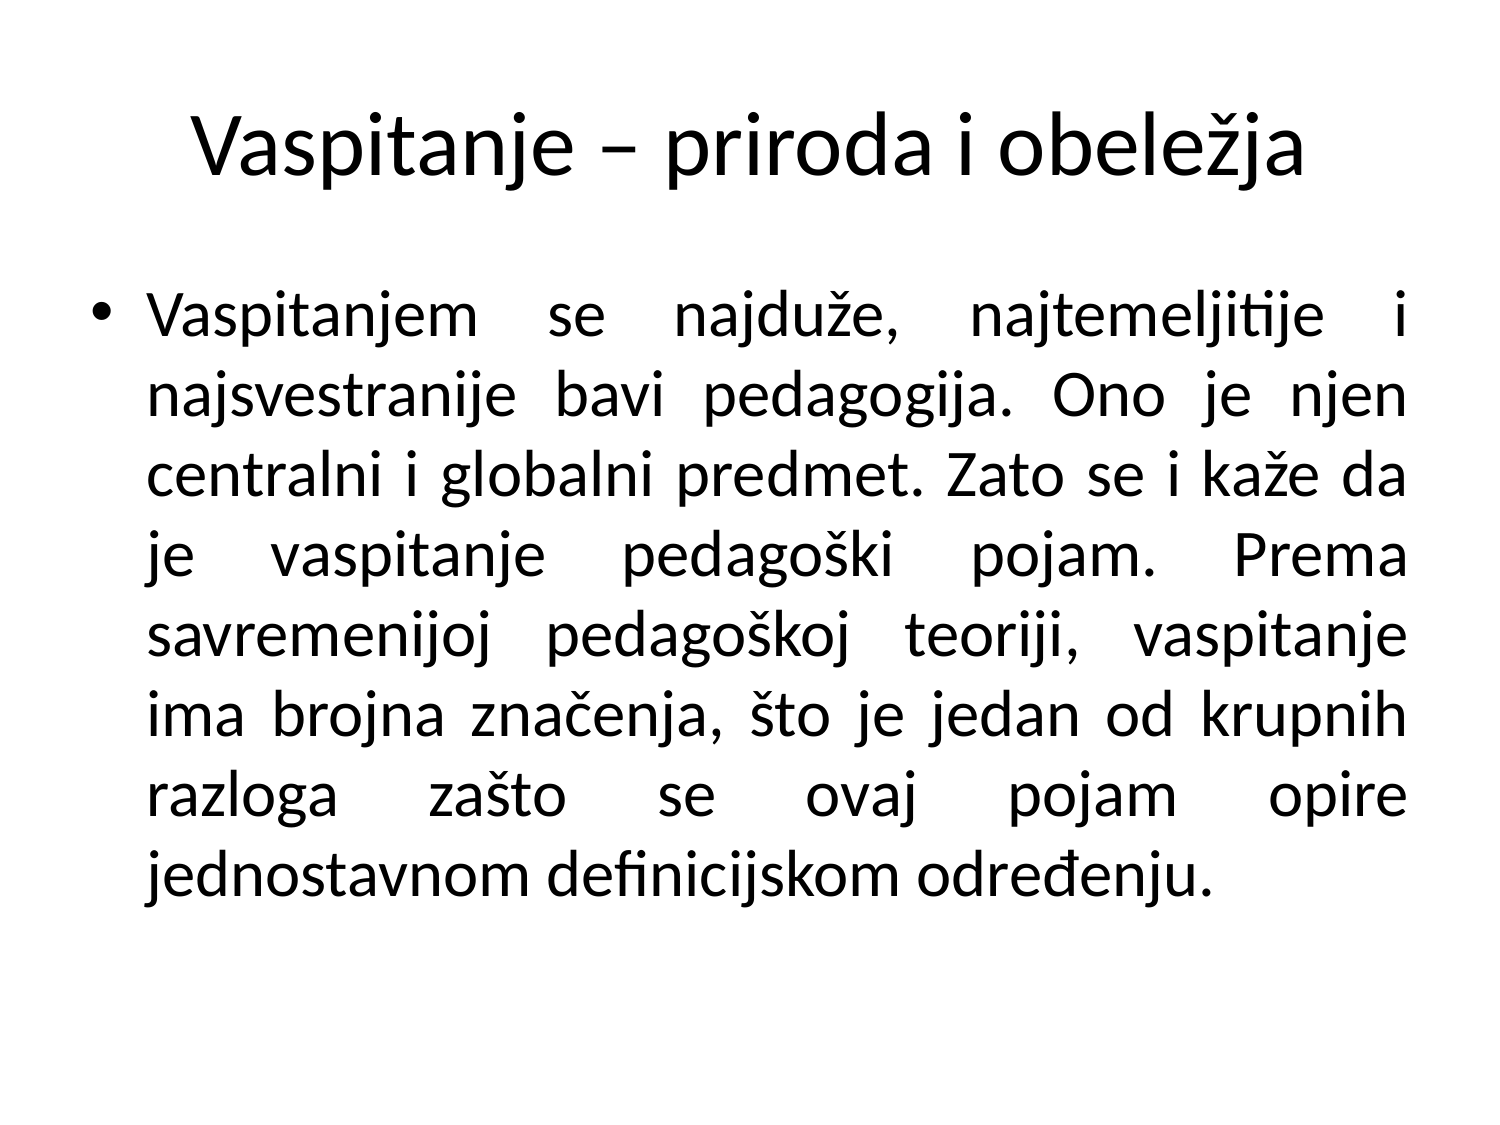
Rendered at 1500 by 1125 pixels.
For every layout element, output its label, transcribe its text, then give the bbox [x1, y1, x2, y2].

list Vaspitanjem se najduže, najtemeljitije i najsvestranije bavi pedagogija. Ono je njen centralni i globalni predmet. Zato se i kaže da je vaspitanje pedagoški pojam. Prema savremenijoj pedagoškoj teoriji, vaspitanje ima brojna značenja, što je jedan od krupnih razloga zašto se ovaj pojam opire jednostavnom definicijskom određenju. [75, 262, 1425, 1005]
title Vaspitanje – priroda i obeležja [75, 45, 1425, 233]
